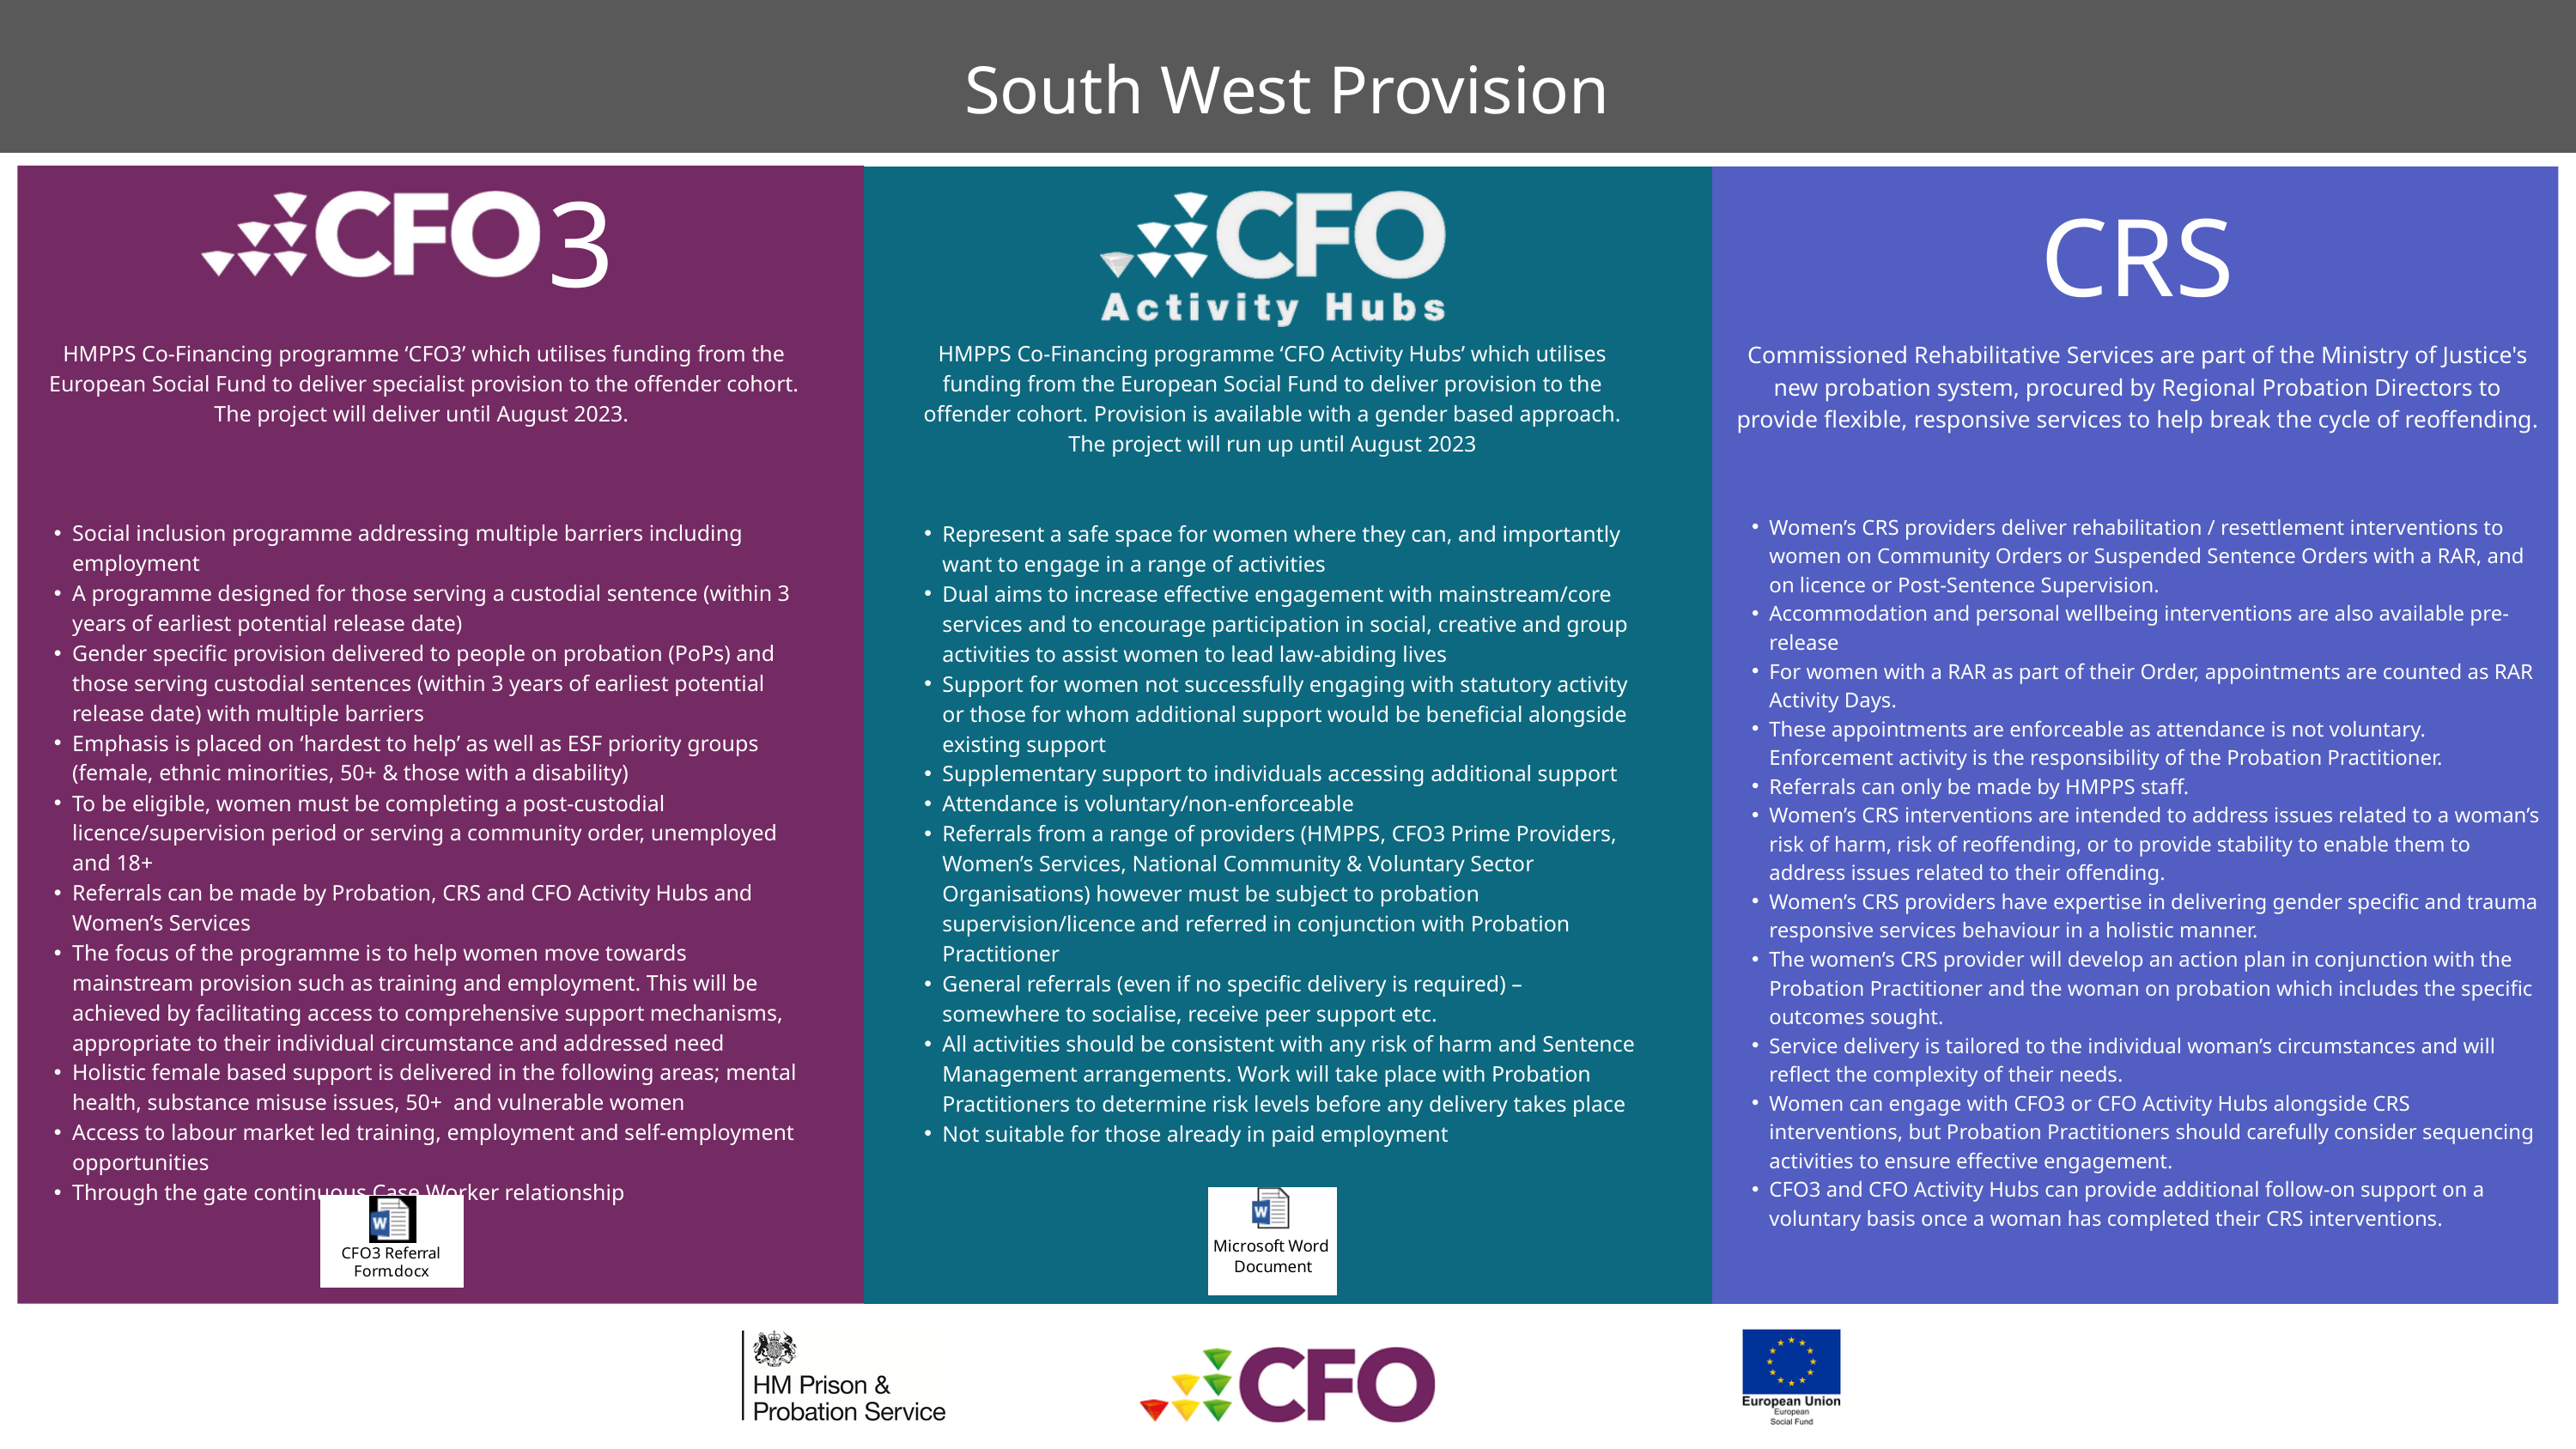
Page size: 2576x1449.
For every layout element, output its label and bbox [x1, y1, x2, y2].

picture [742, 1331, 945, 1421]
text_box [17, 165, 865, 1304]
text_box [1208, 1186, 1338, 1296]
text_box [864, 166, 1710, 1304]
picture [1100, 190, 1446, 327]
picture [1139, 1346, 1436, 1431]
text_box [319, 1194, 465, 1288]
picture [1742, 1328, 1842, 1427]
picture [201, 191, 541, 284]
text_box [1711, 166, 2559, 1304]
text_box [0, 0, 2576, 154]
